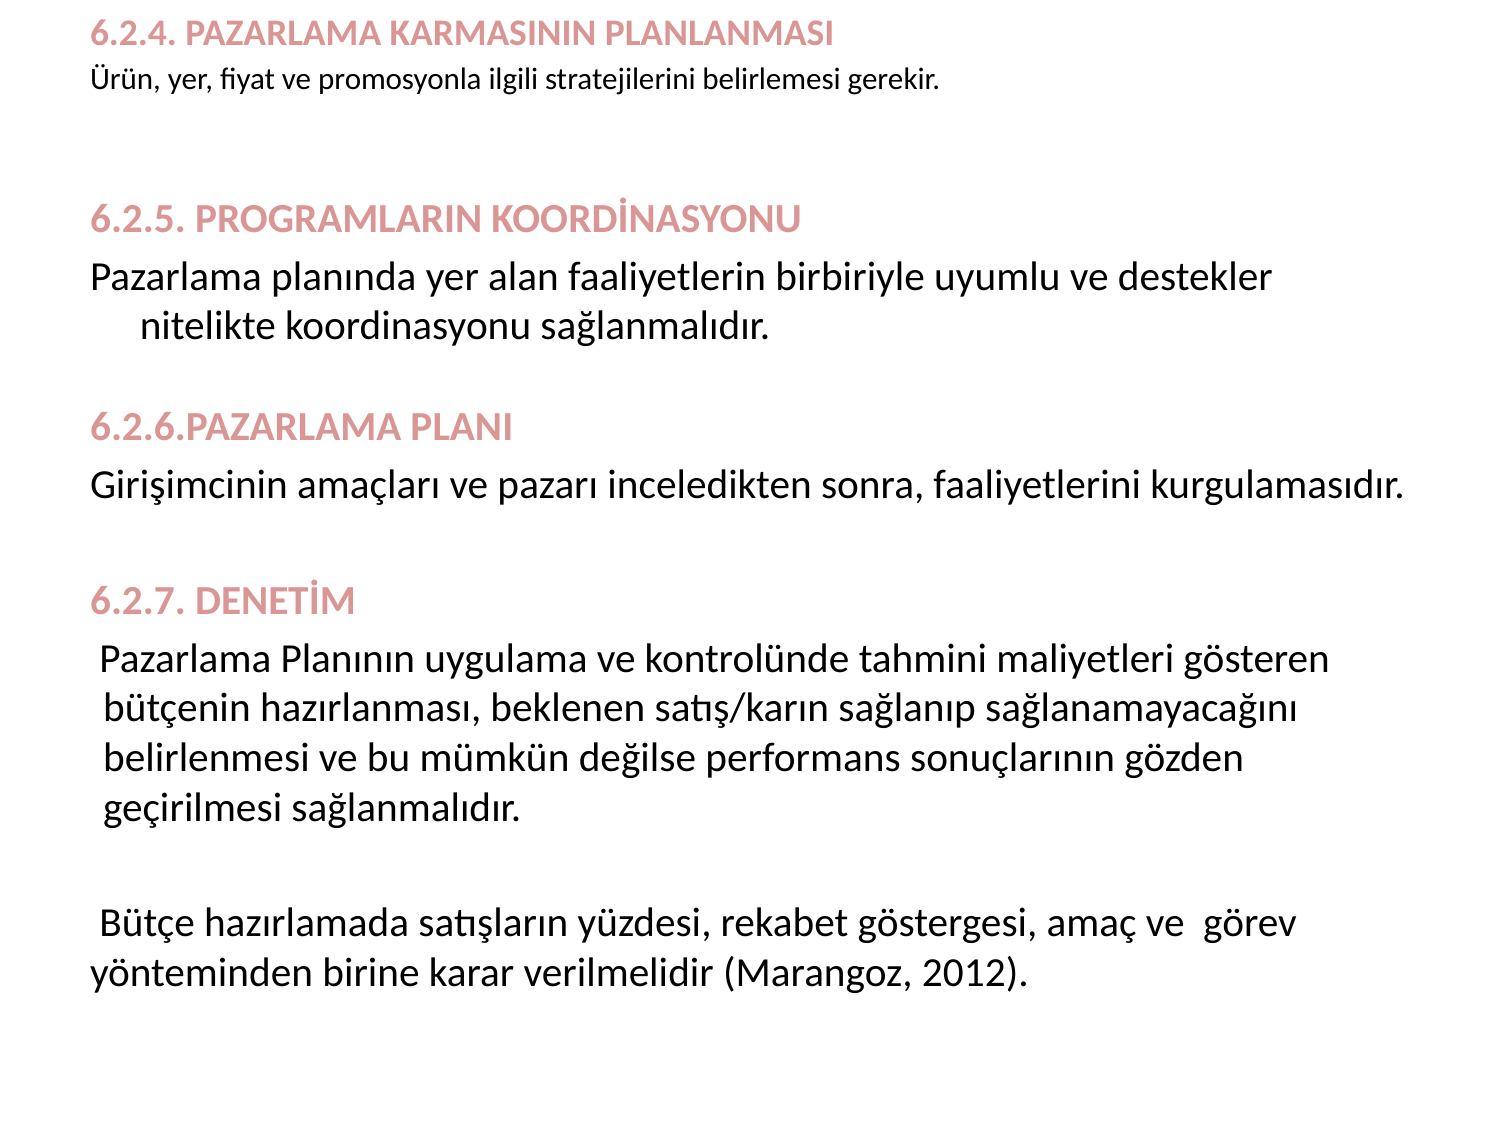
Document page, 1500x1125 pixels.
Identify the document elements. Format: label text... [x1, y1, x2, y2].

list 6.2.4. PAZARLAMA KARMASININ PLANLANMASI Ürün, yer, fiyat ve promosyonla ilgili stratejilerini belirlemesi gerekir. 6.2.5. PROGRAMLARIN KOORDİNASYONU Pazarlama planında yer alan faaliyetlerin birbiriyle uyumlu ve destekler nitelikte koordinasyonu sağlanmalıdır. 6.2.6.PAZARLAMA PLANI Girişimcinin amaçları ve pazarı inceledikten sonra, faaliyetlerini kurgulamasıdır. 6.2.7. DENETİM Pazarlama Planının uygulama ve kontrolünde tahmini maliyetleri gösteren bütçenin hazırlanması, beklenen satış/karın sağlanıp sağlanamayacağını belirlenmesi ve bu mümkün değilse performans sonuçlarının gözden geçirilmesi sağlanmalıdır. Bütçe hazırlamada satışların yüzdesi, rekabet göstergesi, amaç ve görev yönteminden birine karar verilmelidir (Marangoz, 2012). [75, 0, 1425, 1059]
